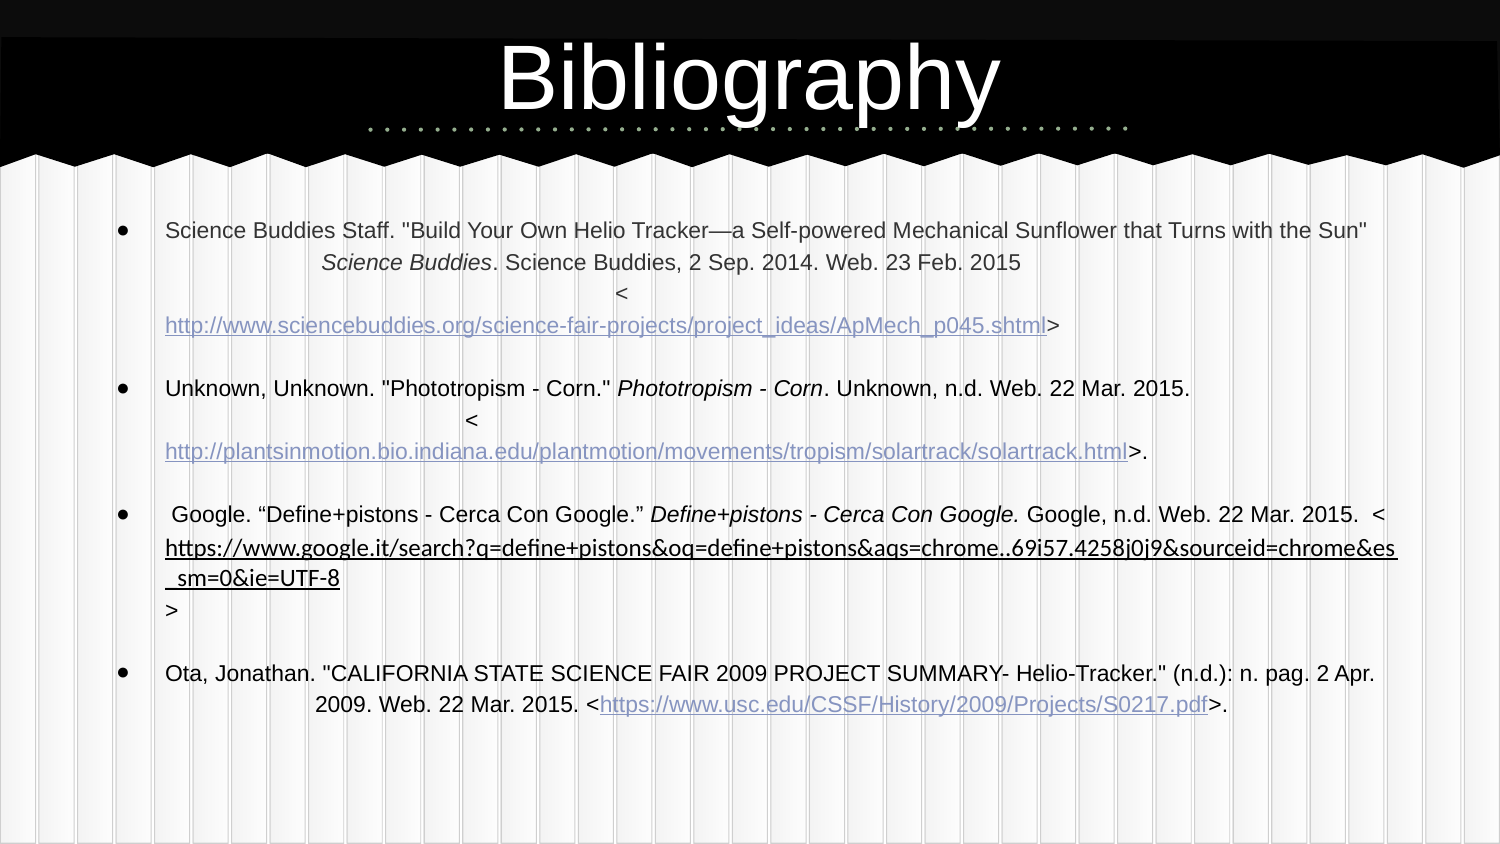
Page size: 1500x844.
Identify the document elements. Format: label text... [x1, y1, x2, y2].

title Bibliography [75, 2, 1425, 143]
list Science Buddies Staff. "Build Your Own Helio Tracker—a Self-powered Mechanical Sunflower that Turns with the Sun" Science Buddies. Science Buddies, 2 Sep. 2014. Web. 23 Feb. 2015 <http://www.sciencebuddies.org/science-fair-projects/project_ideas/ApMech_p045.shtml> Unknown, Unknown. "Phototropism - Corn." Phototropism - Corn. Unknown, n.d. Web. 22 Mar. 2015. <http://plantsinmotion.bio.indiana.edu/plantmotion/movements/tropism/solartrack/solartrack.html>. Google. “Define+pistons - Cerca Con Google.” Define+pistons - Cerca Con Google. Google, n.d. Web. 22 Mar. 2015. <https://www.google.it/search?q=define+pistons&oq=define+pistons&aqs=chrome..69i57.4258j0j9&sourceid=chrome&es_sm=0&ie=UTF-8> Ota, Jonathan. "CALIFORNIA STATE SCIENCE FAIR 2009 PROJECT SUMMARY- Helio-Tracker." (n.d.): n. pag. 2 Apr. 2009. Web. 22 Mar. 2015. <https://www.usc.edu/CSSF/History/2009/Projects/S0217.pdf>. [75, 196, 1425, 793]
